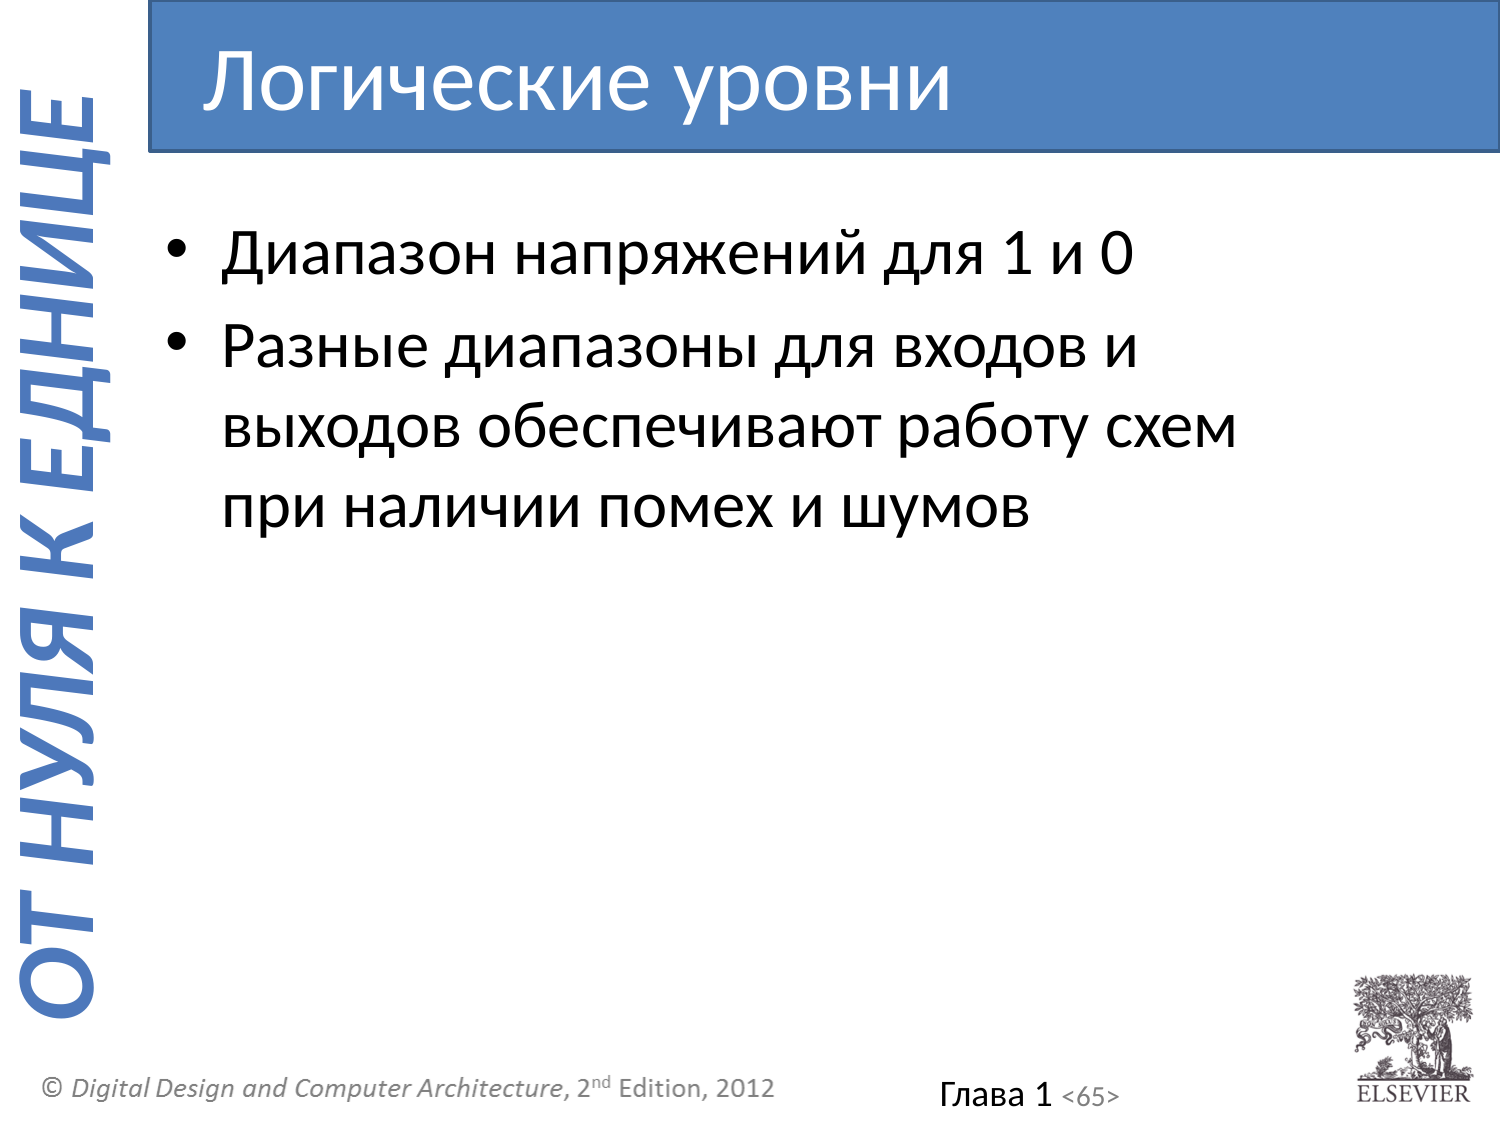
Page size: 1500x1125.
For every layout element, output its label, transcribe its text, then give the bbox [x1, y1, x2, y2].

list Диапазон напряжений для 1 и 0 Разные диапазоны для входов и выходов обеспечивают работу схем при наличии помех и шумов [150, 200, 1375, 1013]
picture [0, 0, 1500, 1125]
text_box Логические уровни [187, 11, 1488, 136]
